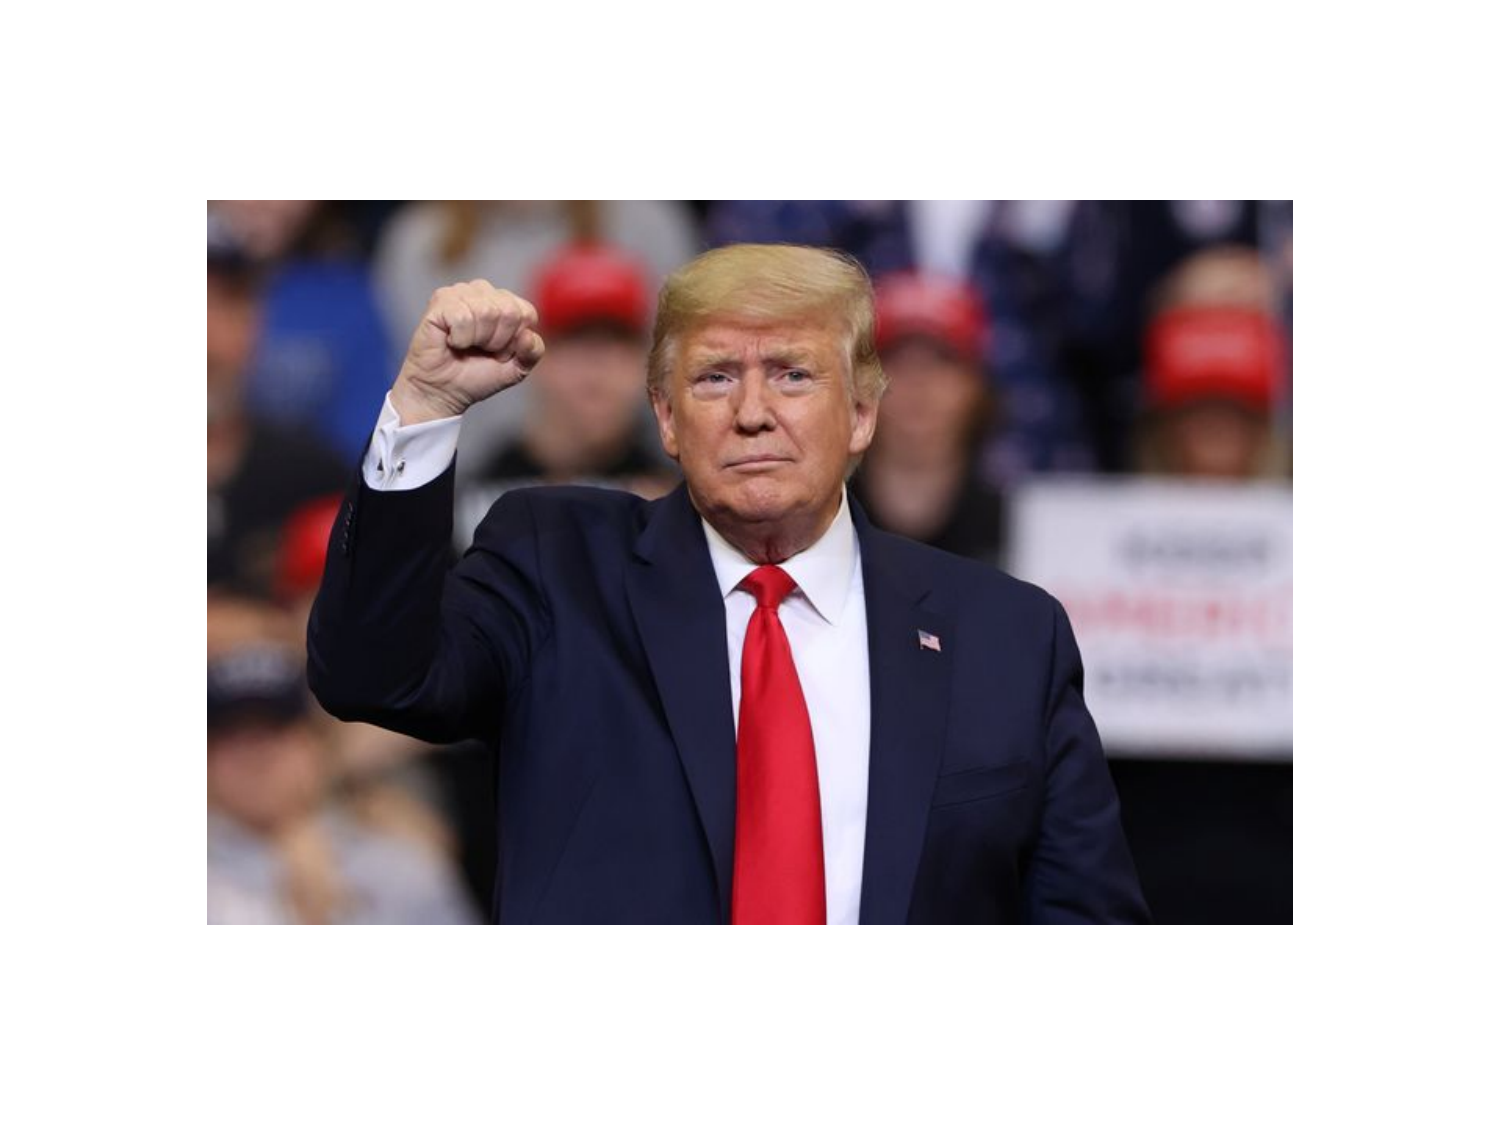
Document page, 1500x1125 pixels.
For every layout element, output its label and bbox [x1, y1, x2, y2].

picture [207, 200, 1293, 925]
